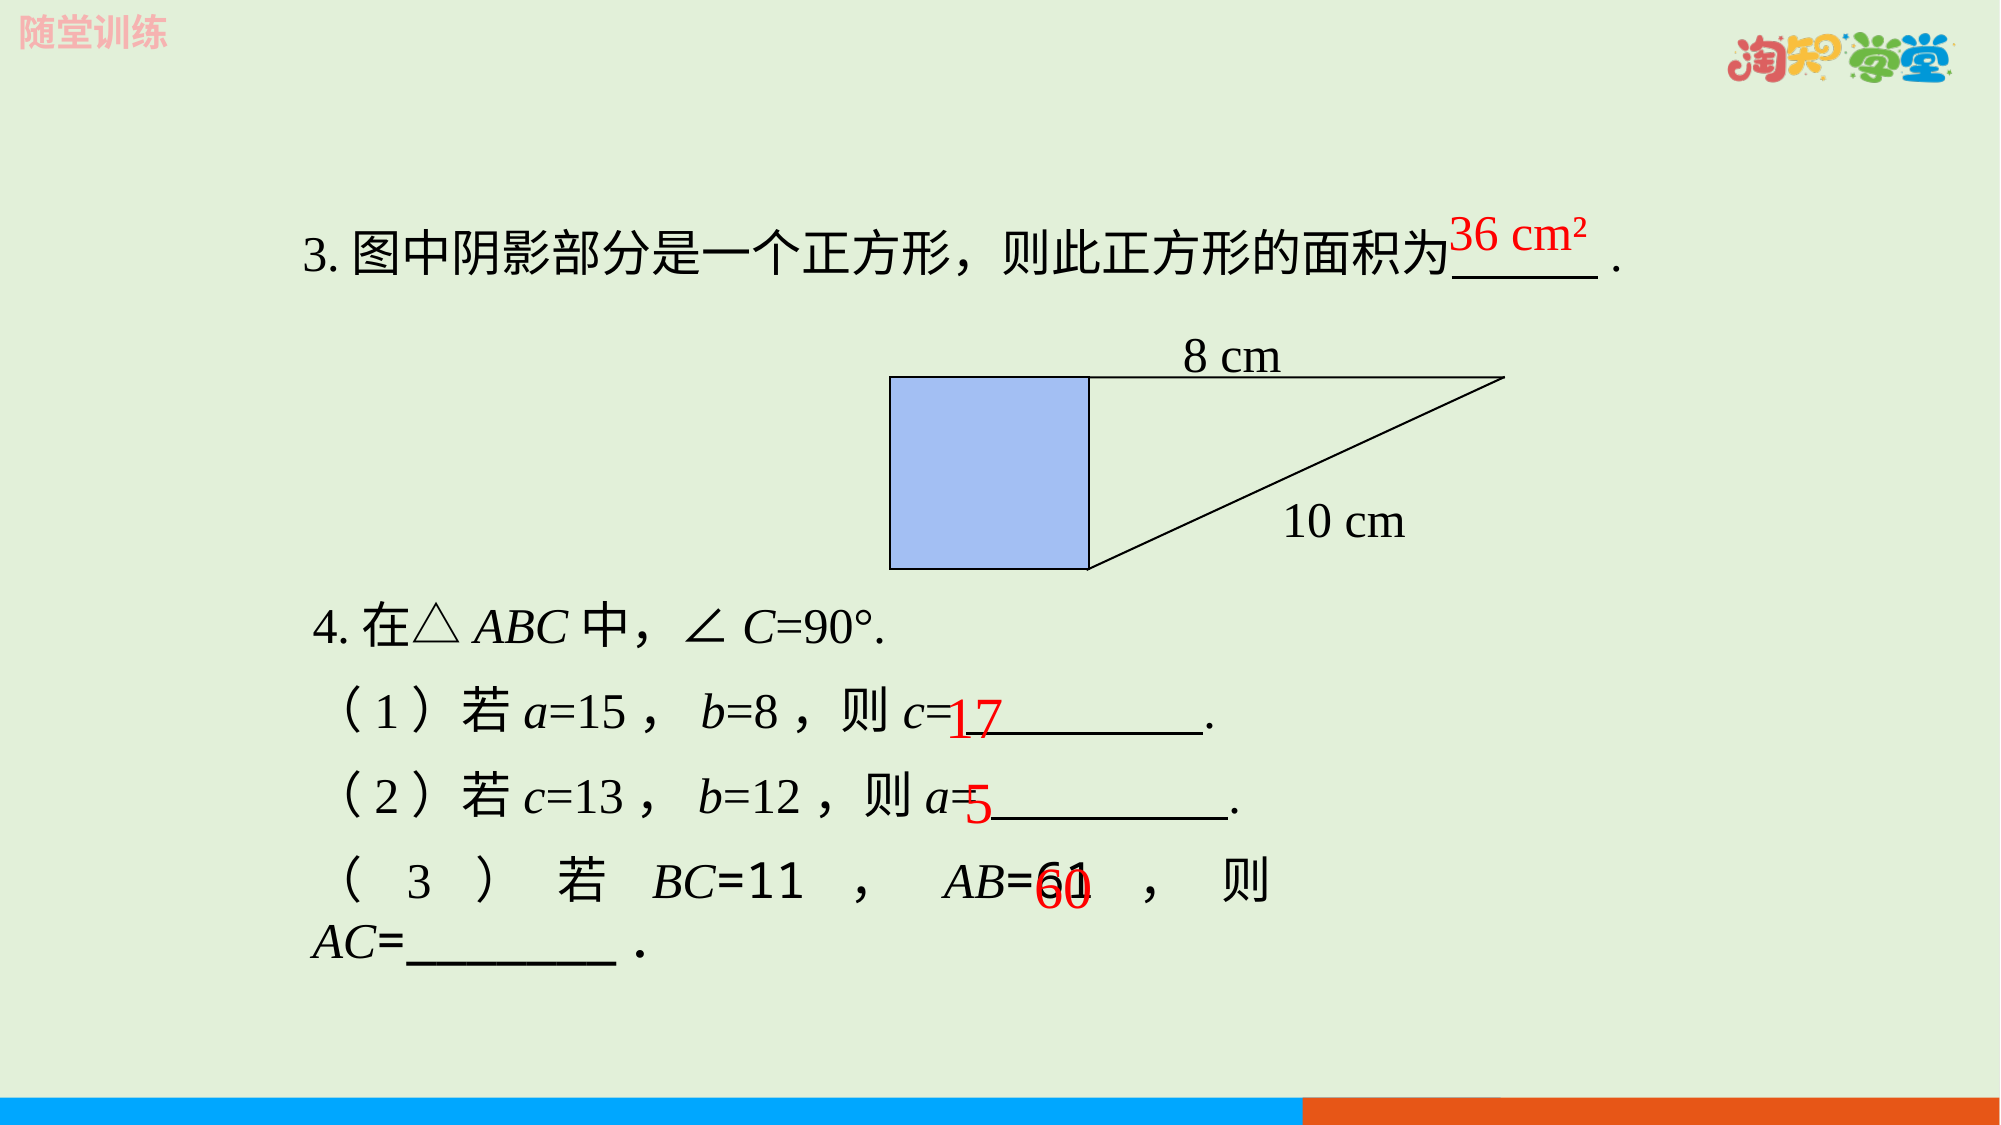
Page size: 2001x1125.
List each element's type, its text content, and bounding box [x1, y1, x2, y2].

text_box 17 [930, 672, 1109, 758]
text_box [889, 314, 1504, 570]
text_box 4.在△ABC中，∠C=90°. （1）若a=15，b=8，则c= . （2）若c=13，b=12，则a= . （3）若BC=11，AB=61，则AC=_______． [297, 586, 1298, 977]
picture [1715, 20, 1964, 96]
text_box 36 cm² [1433, 192, 1717, 268]
text_box 60 [1019, 843, 1198, 928]
text_box 5 [949, 757, 1129, 843]
text_box 3.图中阴影部分是一个正方形，则此正方形的面积为 . [287, 184, 1717, 454]
